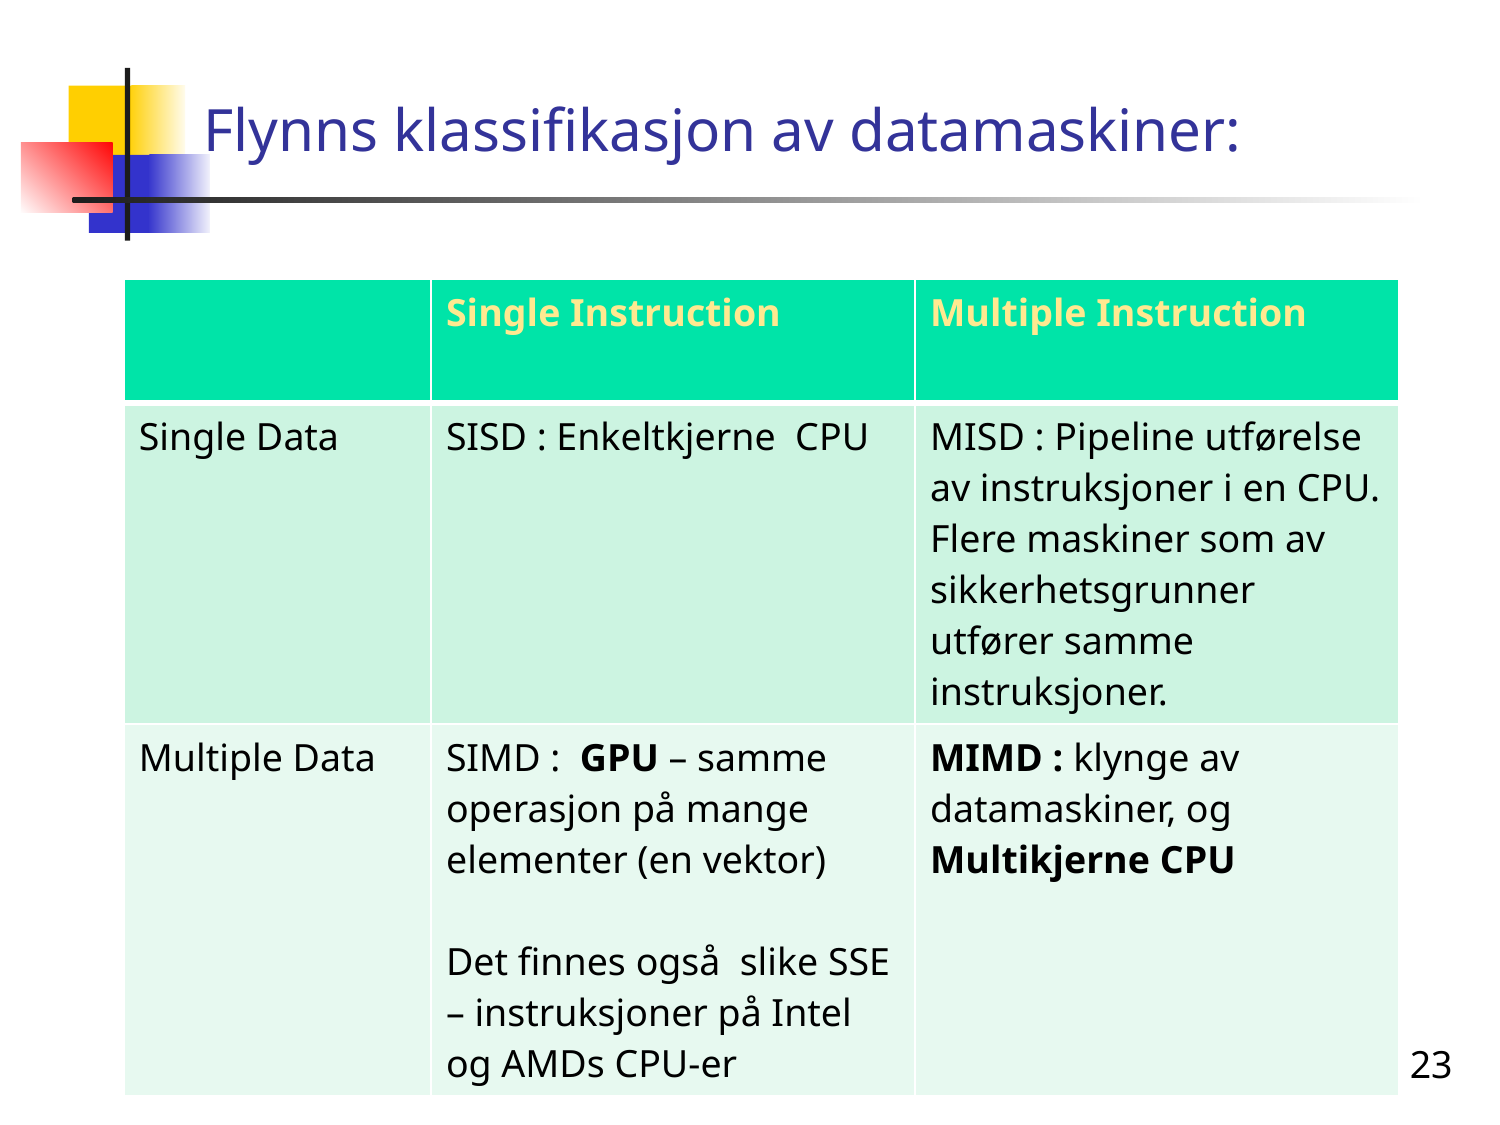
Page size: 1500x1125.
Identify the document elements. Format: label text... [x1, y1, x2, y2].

table_cell Single Data [125, 406, 430, 723]
table_cell MISD : Pipeline utførelse av instruksjoner i en CPU. Flere maskiner som av sikkerhetsgrunner utfører samme instruksjoner. [916, 406, 1398, 723]
table_header Multiple Instruction [916, 280, 1398, 400]
table_cell SIMD : GPU – samme operasjon på mange elementer (en vektor) Det finnes også slike SSE – instruksjoner på Intel og AMDs CPU-er [432, 725, 914, 1095]
slide_number 23 [1154, 1023, 1468, 1100]
table_header Single Instruction [432, 280, 914, 400]
table_cell MIMD : klynge av datamaskiner, og Multikjerne CPU [916, 725, 1398, 1095]
table_cell SISD : Enkeltkjerne CPU [432, 406, 914, 723]
table_header [125, 280, 430, 400]
table_cell Multiple Data [125, 725, 430, 1095]
title Flynns klassifikasjon av datamaskiner: [188, 35, 1468, 172]
